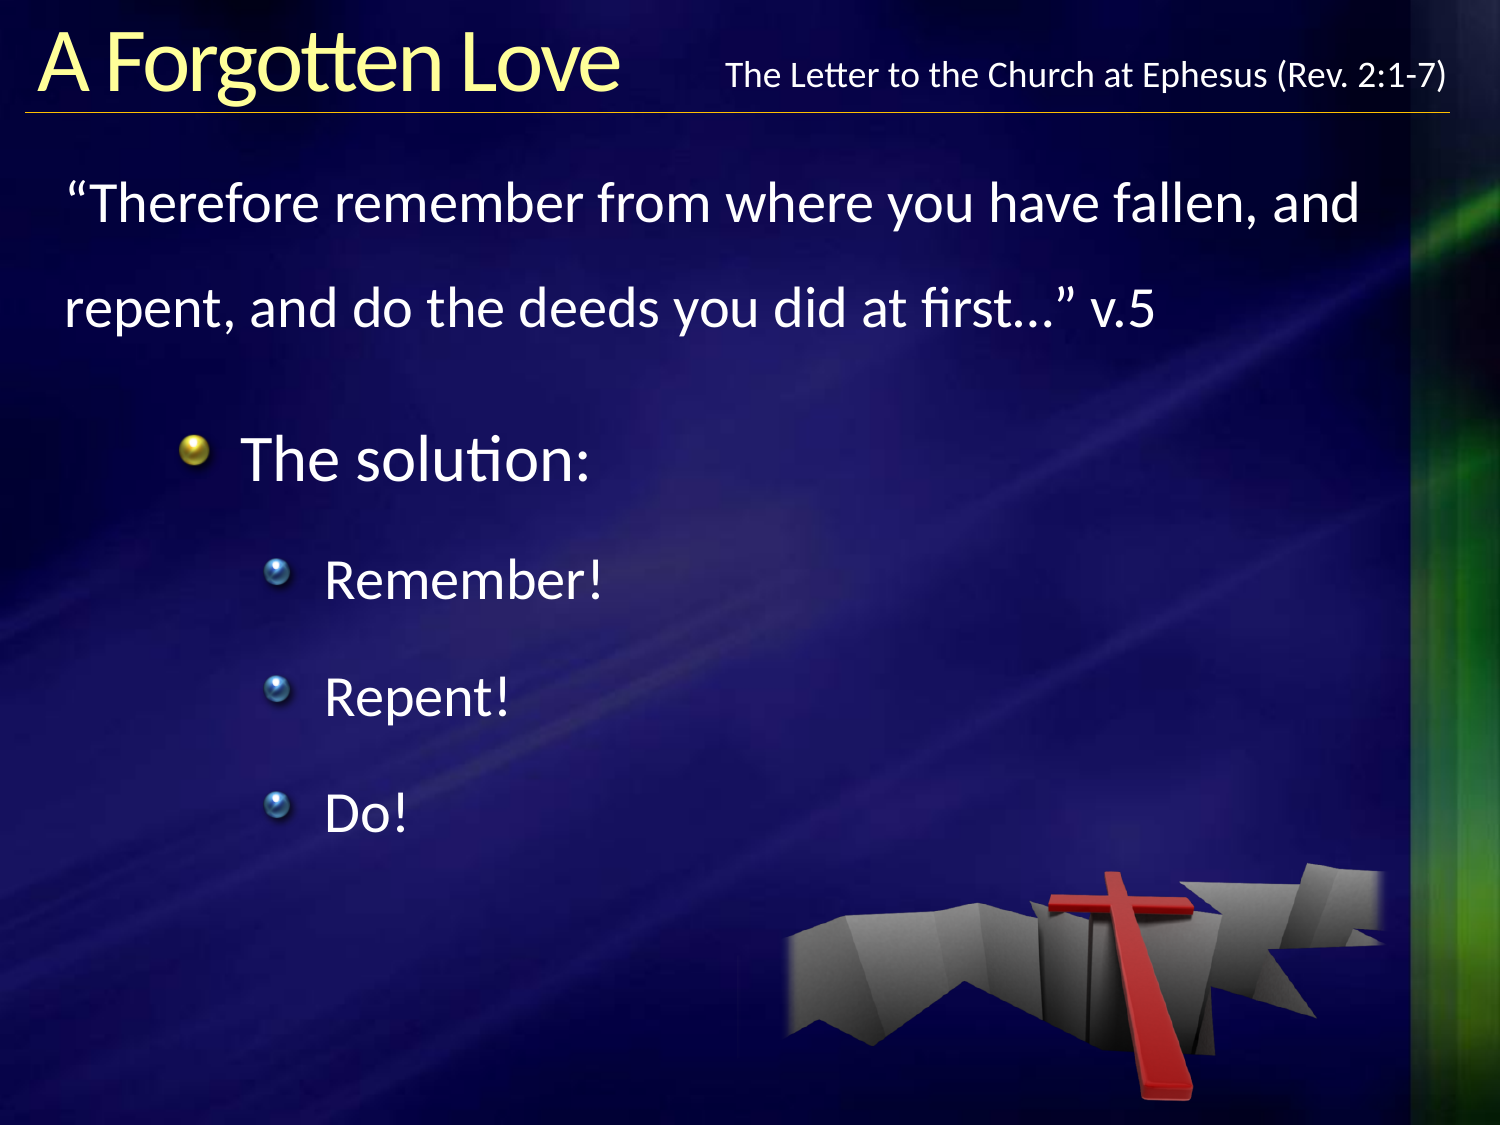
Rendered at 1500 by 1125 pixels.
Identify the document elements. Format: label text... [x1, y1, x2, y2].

text_box The Letter to the Church at Ephesus (Rev. 2:1-7) [710, 42, 1463, 103]
list The solution: Remember! Repent! Do! [174, 374, 1056, 950]
text_box A Forgotten Love [37, 12, 1413, 112]
text_box “Therefore remember from where you have fallen, and repent, and do the deeds you did at first…” v.5 [50, 123, 1429, 347]
picture [0, 0, 1500, 1125]
